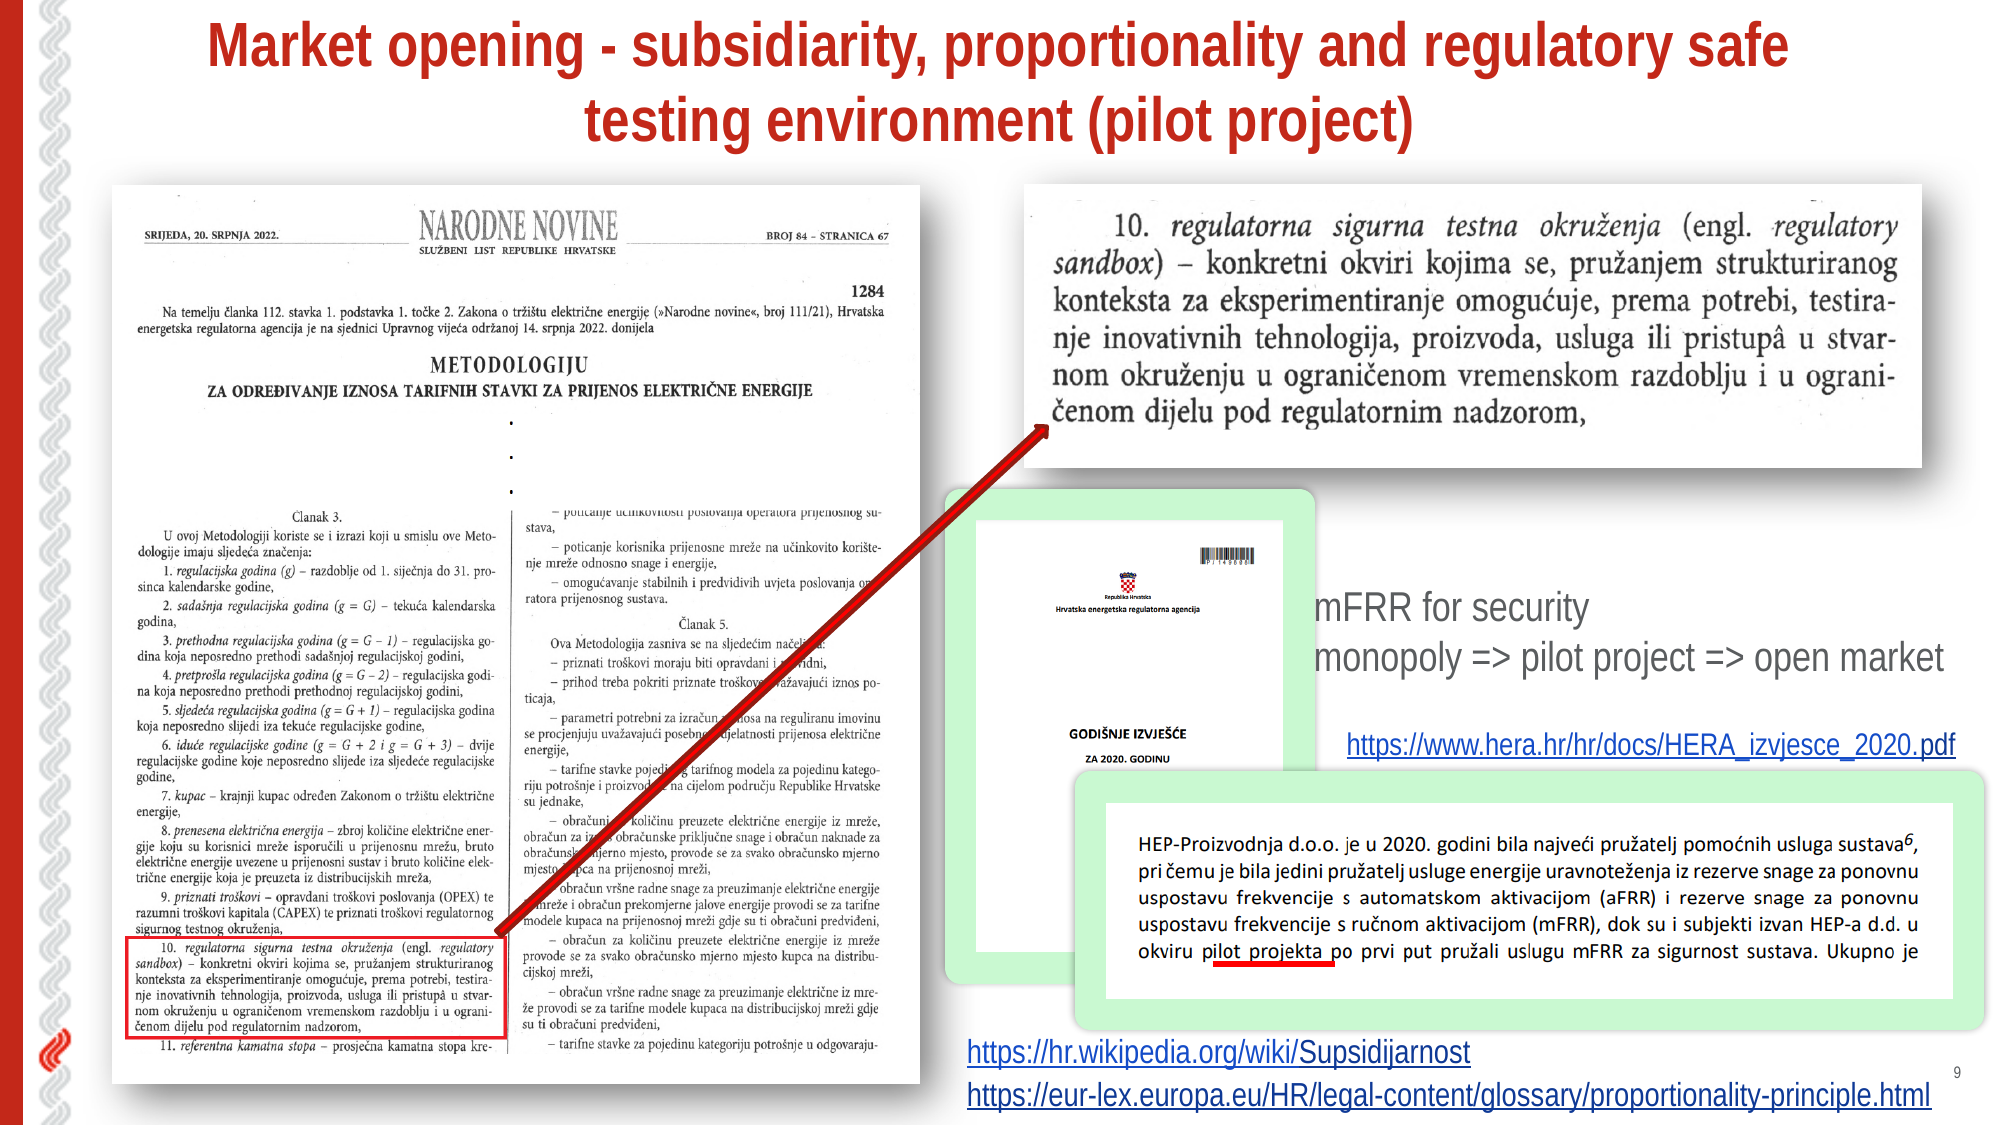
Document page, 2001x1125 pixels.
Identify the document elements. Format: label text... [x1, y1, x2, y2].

text_box https://eur-lex.europa.eu/HR/legal-content/glossary/proportionality-principle.html [951, 1065, 2000, 1121]
picture [23, 0, 86, 1125]
picture [112, 185, 920, 1084]
text_box https://hr.wikipedia.org/wiki/Supsidijarnost [951, 1022, 2000, 1065]
picture [975, 519, 1953, 1000]
text_box mFRR for security monopoly => pilot project => open market [1298, 572, 2000, 688]
title Market opening - subsidiarity, proportionality and regulatory safe testing environment (pilot project) [168, 10, 1832, 148]
picture [1024, 184, 1922, 469]
text_box https://www.hera.hr/hr/docs/HERA_izvjesce_2020.pdf [1331, 716, 2000, 769]
text_box [925, 446, 1019, 545]
